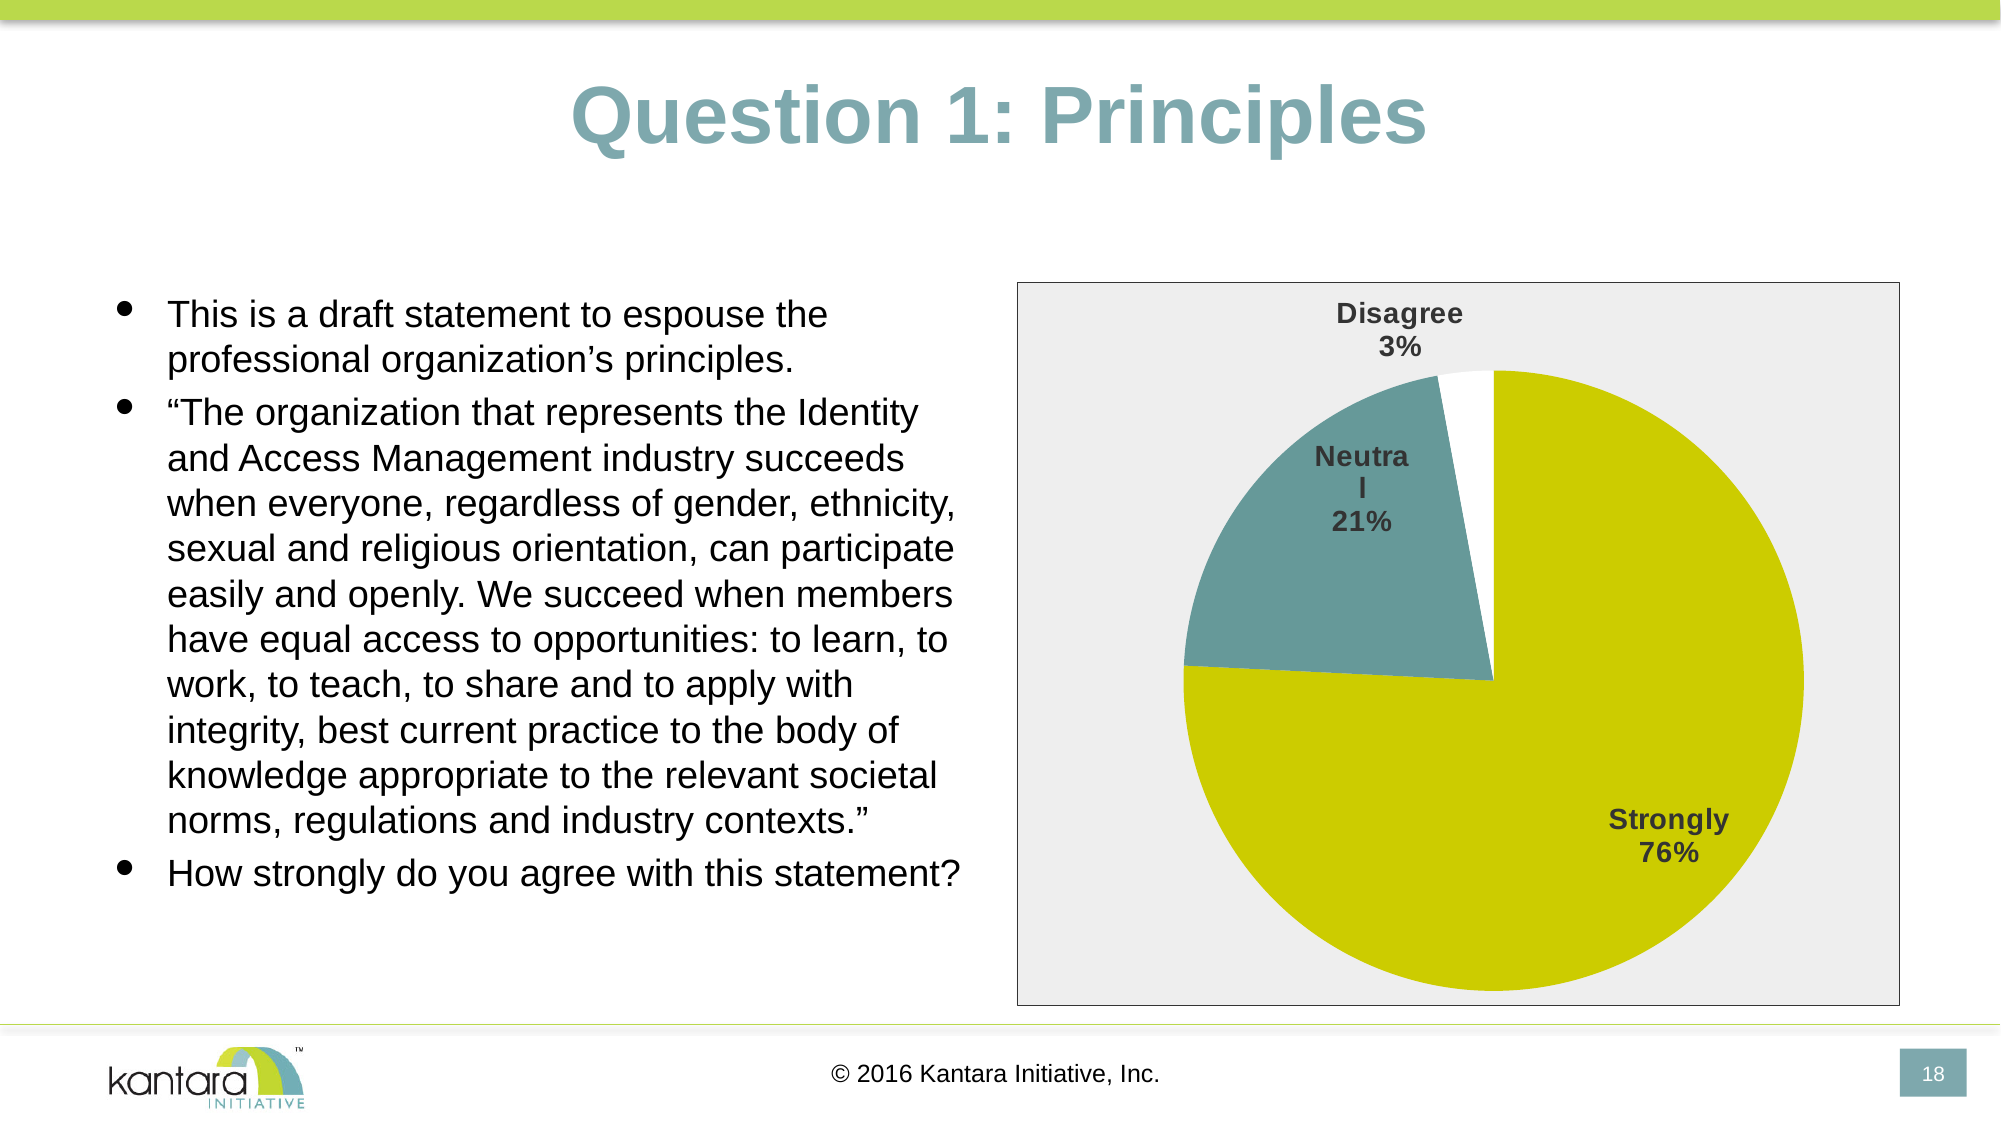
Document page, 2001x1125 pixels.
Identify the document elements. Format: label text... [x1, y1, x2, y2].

chart [1016, 281, 1901, 1006]
footer © 2016 Kantara Initiative, Inc. [662, 1042, 1338, 1103]
list This is a draft statement to espouse the professional organization’s principles. “The organization that represents the Identity and Access Management industry succeeds when everyone, regardless of gender, ethnicity, sexual and religious orientation, can participate easily and openly. We succeed when members have equal access to opportunities: to learn, to work, to teach, to share and to apply with integrity, best current practice to the body of knowledge appropriate to the relevant societal norms, regulations and industry contexts.” How strongly do you agree with this statement? [99, 282, 984, 1006]
picture [99, 1037, 313, 1120]
title Question 1: Principles [99, 24, 1900, 199]
slide_number 18 [1899, 1048, 1967, 1097]
